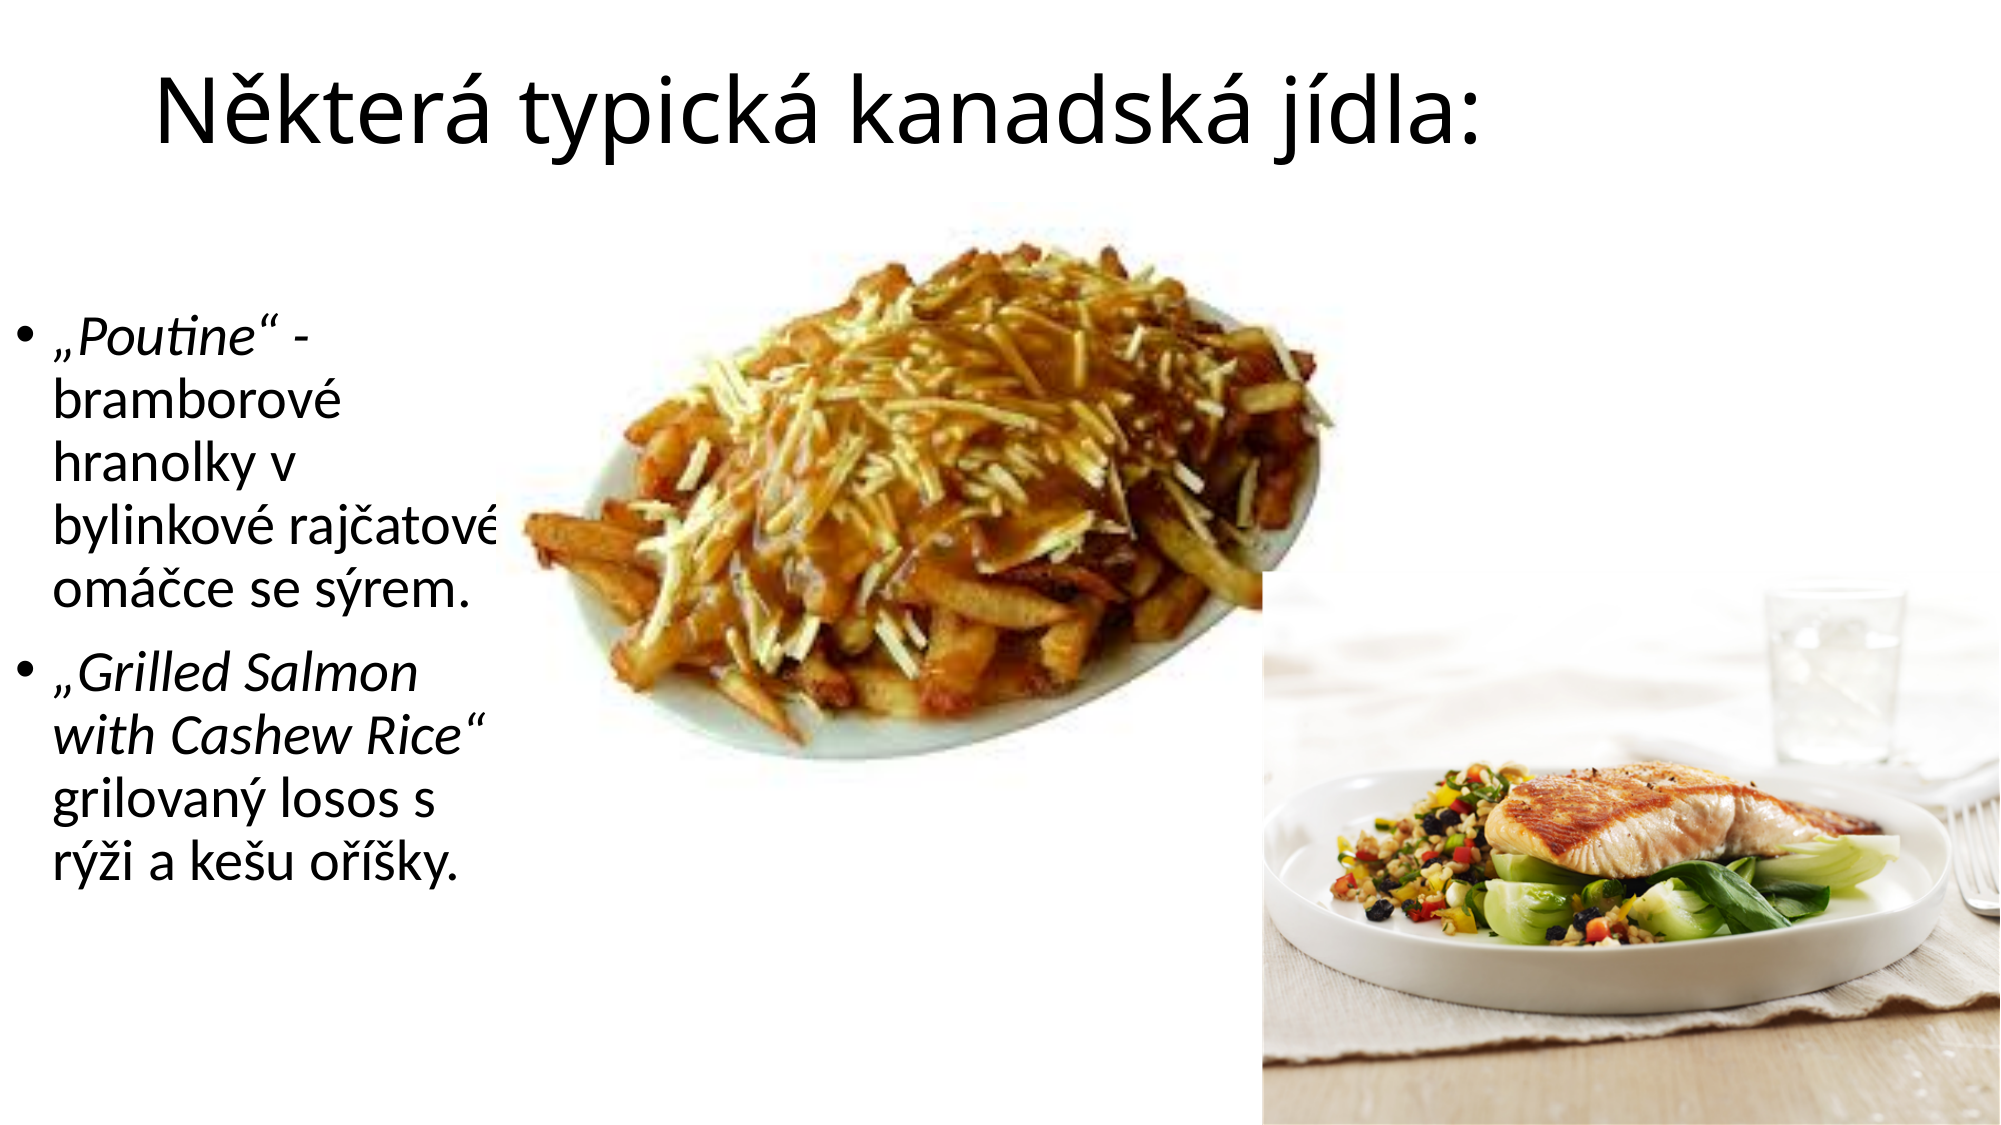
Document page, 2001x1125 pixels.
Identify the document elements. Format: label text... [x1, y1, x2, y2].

list „Poutine“ - bramborové hranolky v bylinkové rajčatové omáčce se sýrem. „Grilled Salmon with Cashew Rice“ - grilovaný losos s rýži a kešu oříšky. [0, 297, 539, 1125]
picture [496, 202, 2000, 1125]
title Některá typická kanadská jídla: [137, 59, 1863, 278]
